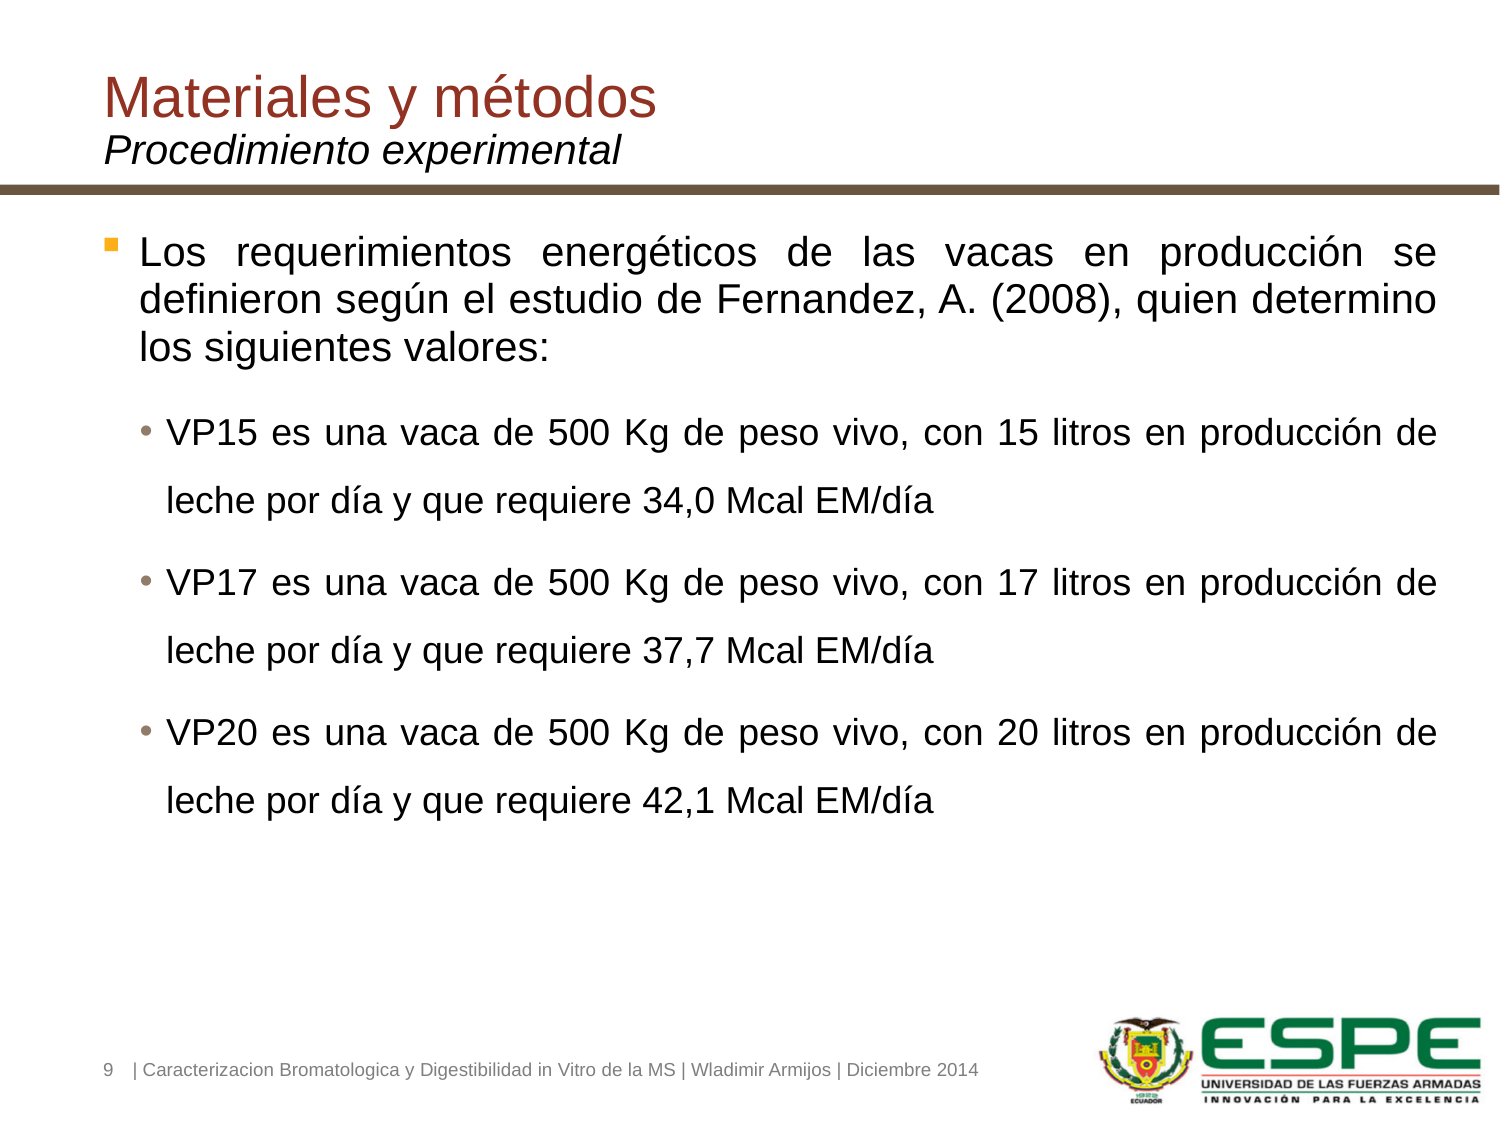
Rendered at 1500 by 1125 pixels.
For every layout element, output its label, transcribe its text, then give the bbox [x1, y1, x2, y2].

list Los requerimientos energéticos de las vacas en producción se definieron según el estudio de Fernandez, A. (2008), quien determino los siguientes valores: VP15 es una vaca de 500 Kg de peso vivo, con 15 litros en producción de leche por día y que requiere 34,0 Mcal EM/día VP17 es una vaca de 500 Kg de peso vivo, con 17 litros en producción de leche por día y que requiere 37,7 Mcal EM/día VP20 es una vaca de 500 Kg de peso vivo, con 20 litros en producción de leche por día y que requiere 42,1 Mcal EM/día [85, 220, 1454, 1032]
footer | Caracterizacion Bromatologica y Digestibilidad in Vitro de la MS | Wladimir Armijos | Diciembre 2014 [112, 1050, 1087, 1092]
picture [1092, 998, 1491, 1118]
slide_number 9 [88, 1050, 154, 1091]
list Procedimiento experimental [88, 120, 1453, 182]
title Materiales y métodos [88, 54, 1454, 187]
